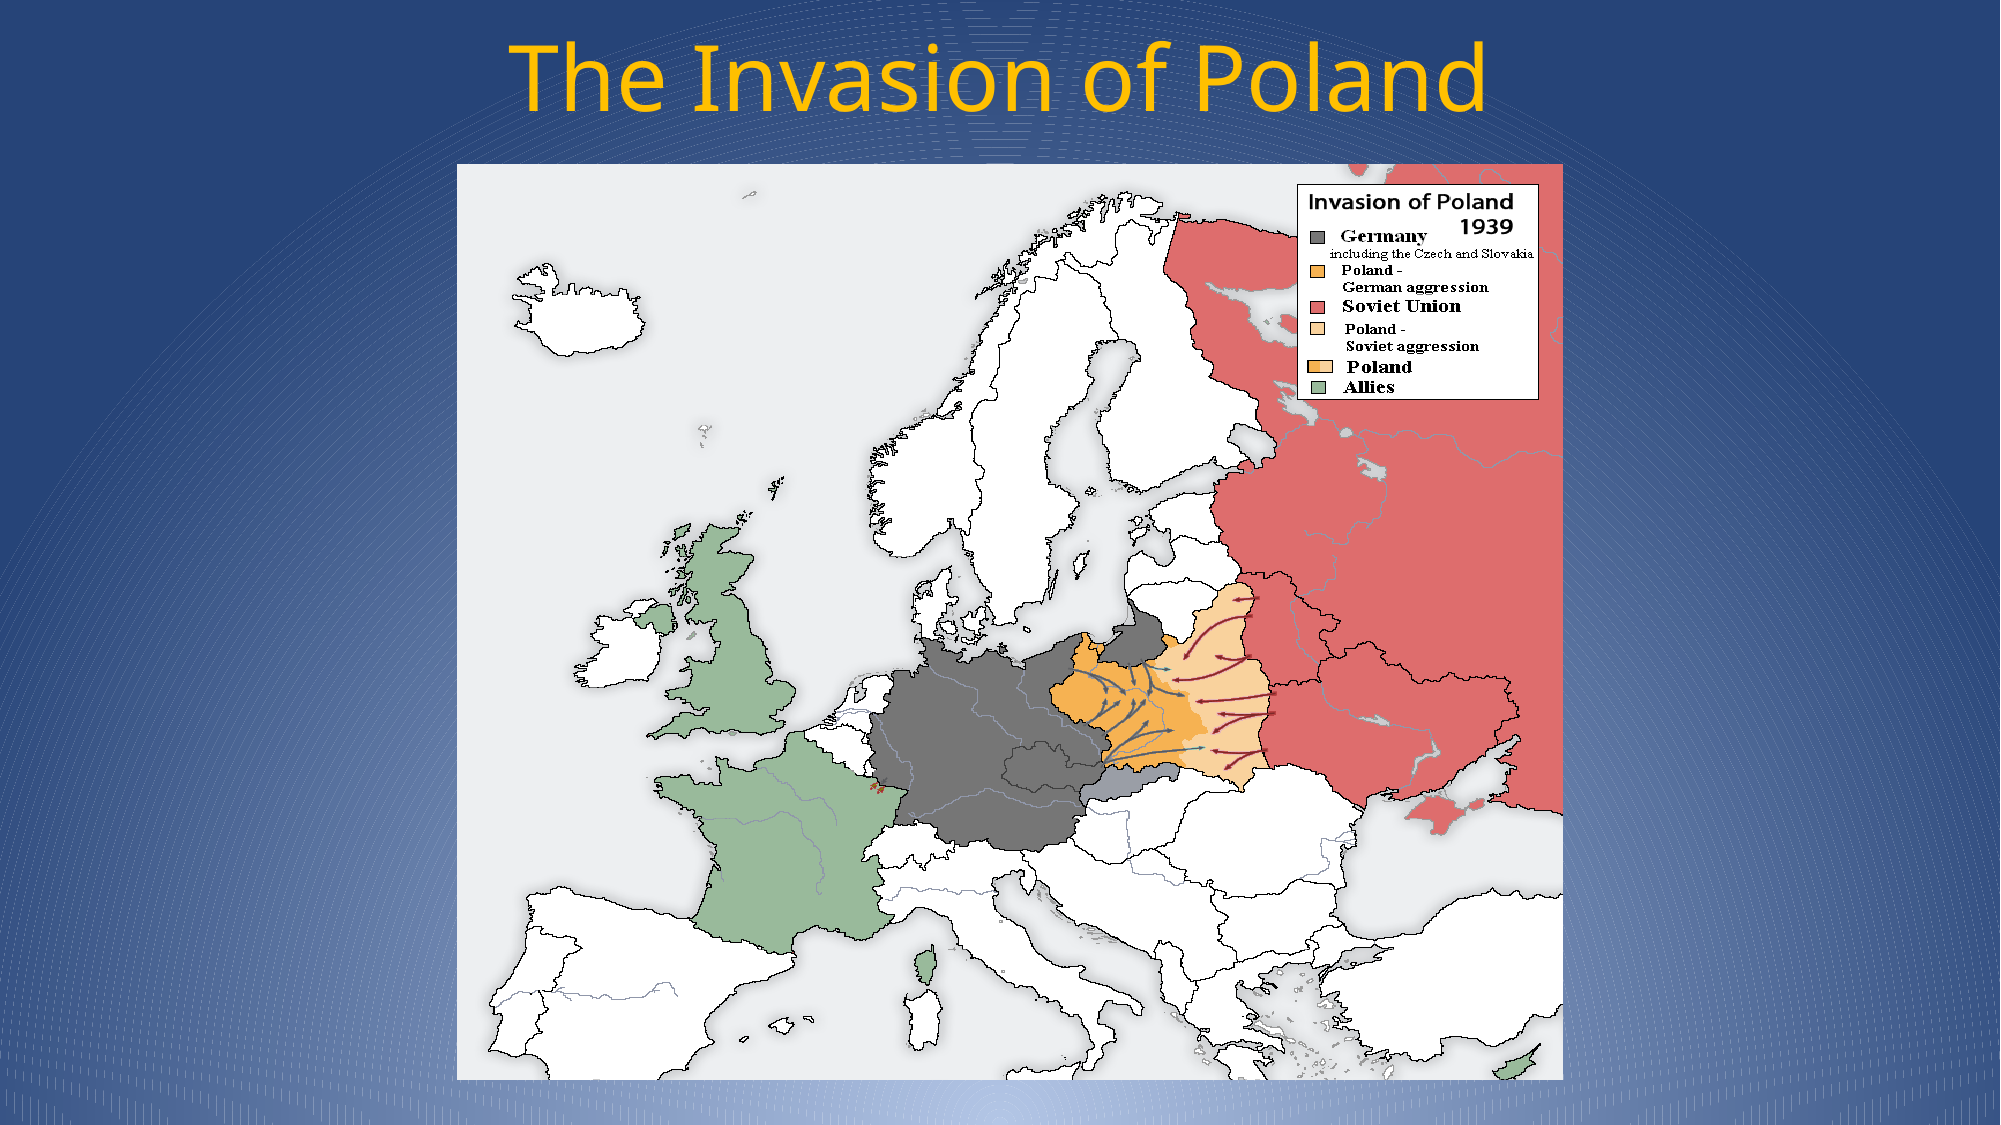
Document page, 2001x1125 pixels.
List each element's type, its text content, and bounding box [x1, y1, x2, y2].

title The Invasion of Poland [137, 0, 1863, 165]
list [457, 164, 1563, 1080]
